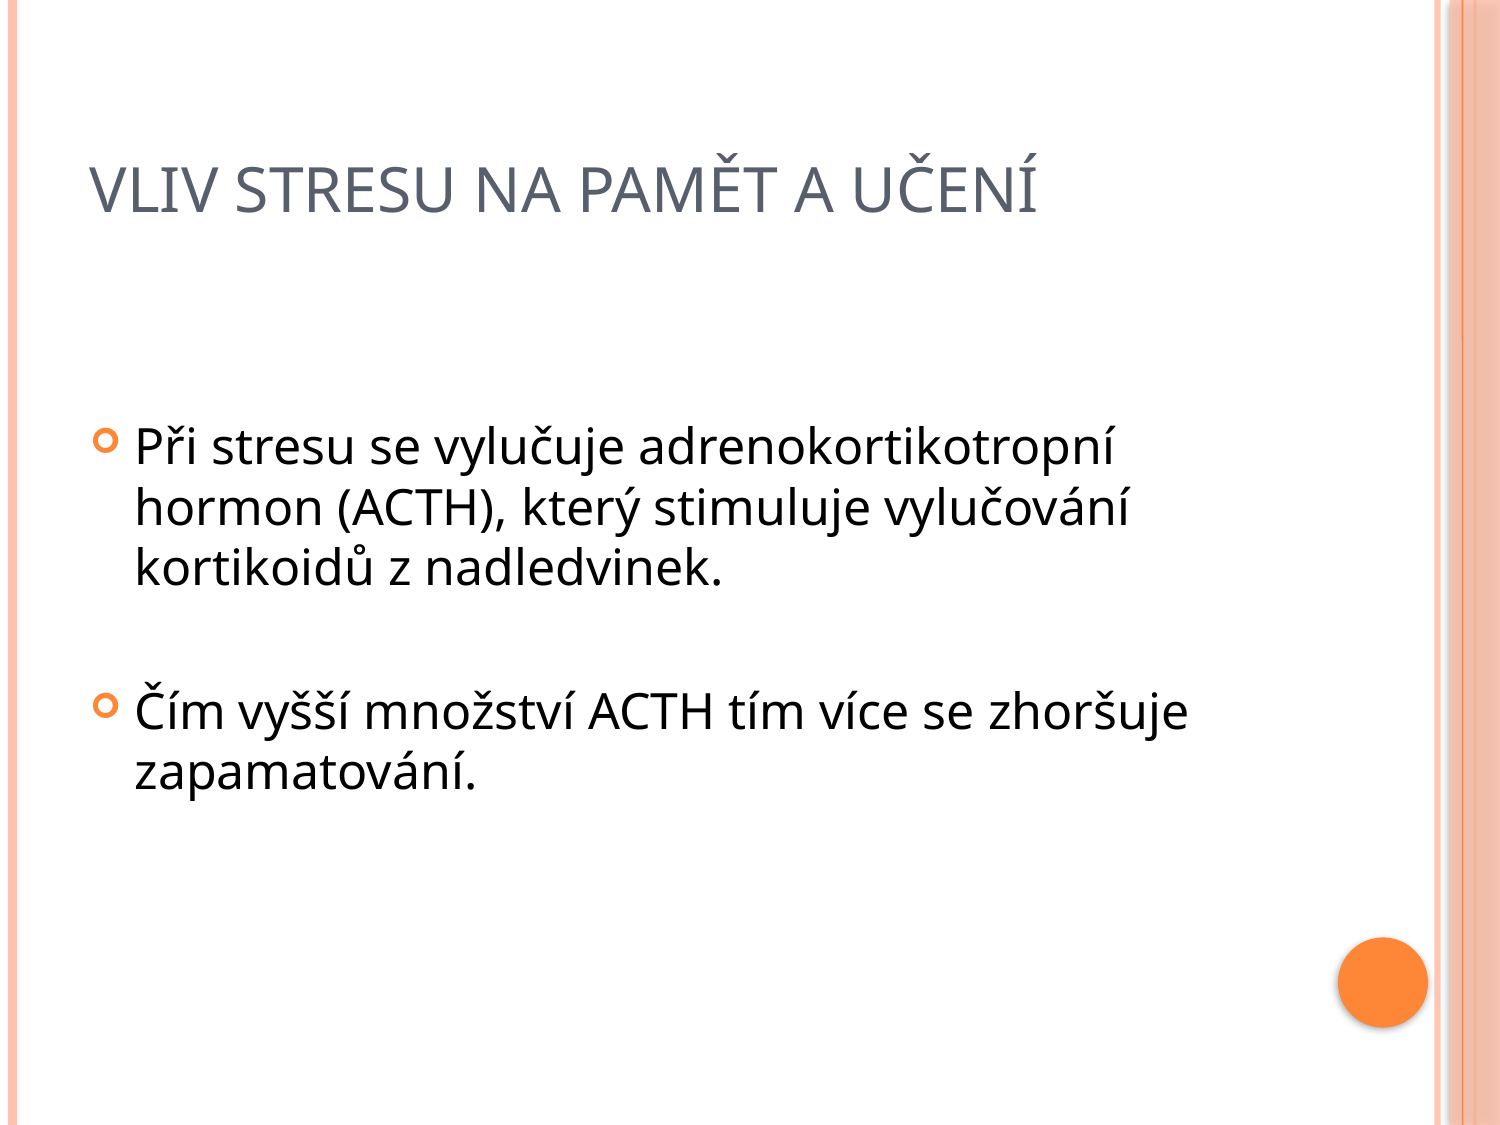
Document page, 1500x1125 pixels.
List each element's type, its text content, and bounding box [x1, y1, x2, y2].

title Vliv stresu na pamět a učení [75, 45, 1300, 233]
list Při stresu se vylučuje adrenokortikotropní hormon (ACTH), který stimuluje vylučování kortikoidů z nadledvinek. Čím vyšší množství ACTH tím více se zhoršuje zapamatování. [74, 262, 1301, 1063]
